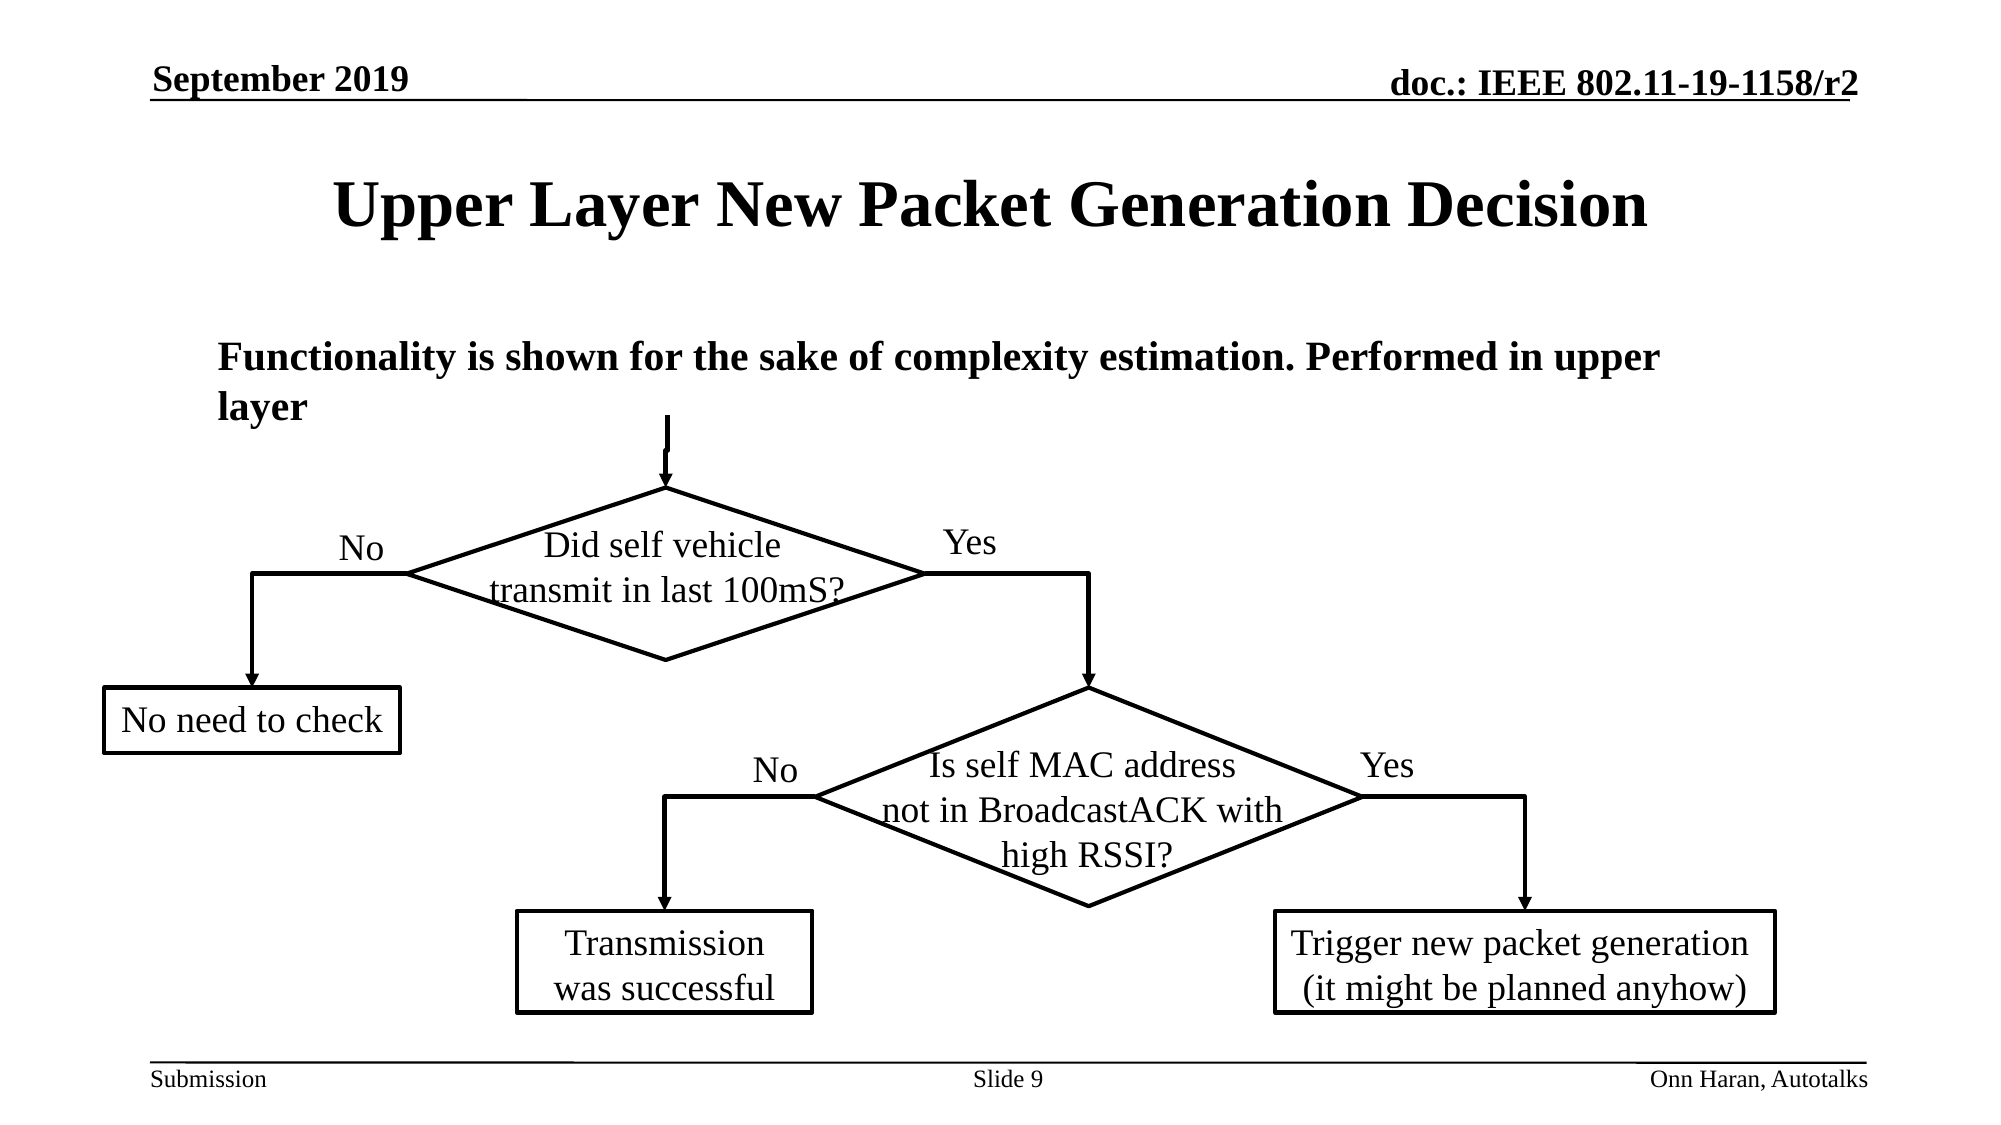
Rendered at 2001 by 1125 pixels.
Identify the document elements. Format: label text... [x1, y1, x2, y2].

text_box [924, 573, 1089, 688]
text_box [664, 796, 816, 912]
text_box No [323, 515, 400, 572]
text_box Yes [1345, 732, 1430, 793]
text_box Is self MAC address not in BroadcastACK with high RSSI? [862, 732, 1313, 884]
text_box Functionality is shown for the sake of complexity estimation. Performed in upper layer [202, 321, 1775, 437]
text_box [407, 549, 472, 598]
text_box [251, 573, 407, 688]
text_box [1027, 884, 1150, 909]
text_box Transmission was successful [515, 909, 814, 1015]
text_box [585, 485, 747, 512]
text_box No need to check [102, 685, 402, 755]
text_box [815, 775, 862, 818]
text_box Trigger new packet generation (it might be planned anyhow) [1273, 909, 1777, 1015]
slide_number Slide 9 [950, 1061, 1067, 1123]
text_box Did self vehicle transmit in last 100mS? [472, 512, 863, 619]
text_box No [738, 737, 814, 794]
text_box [1362, 796, 1526, 912]
text_box [535, 619, 796, 662]
text_box [1313, 774, 1362, 819]
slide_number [152, 54, 563, 100]
text_box [863, 550, 925, 597]
text_box Yes [927, 510, 1012, 570]
footer Onn Haran, Autotalks [1171, 1061, 1869, 1093]
title Upper Layer New Packet Generation Decision [149, 112, 1850, 288]
text_box [971, 687, 1206, 732]
